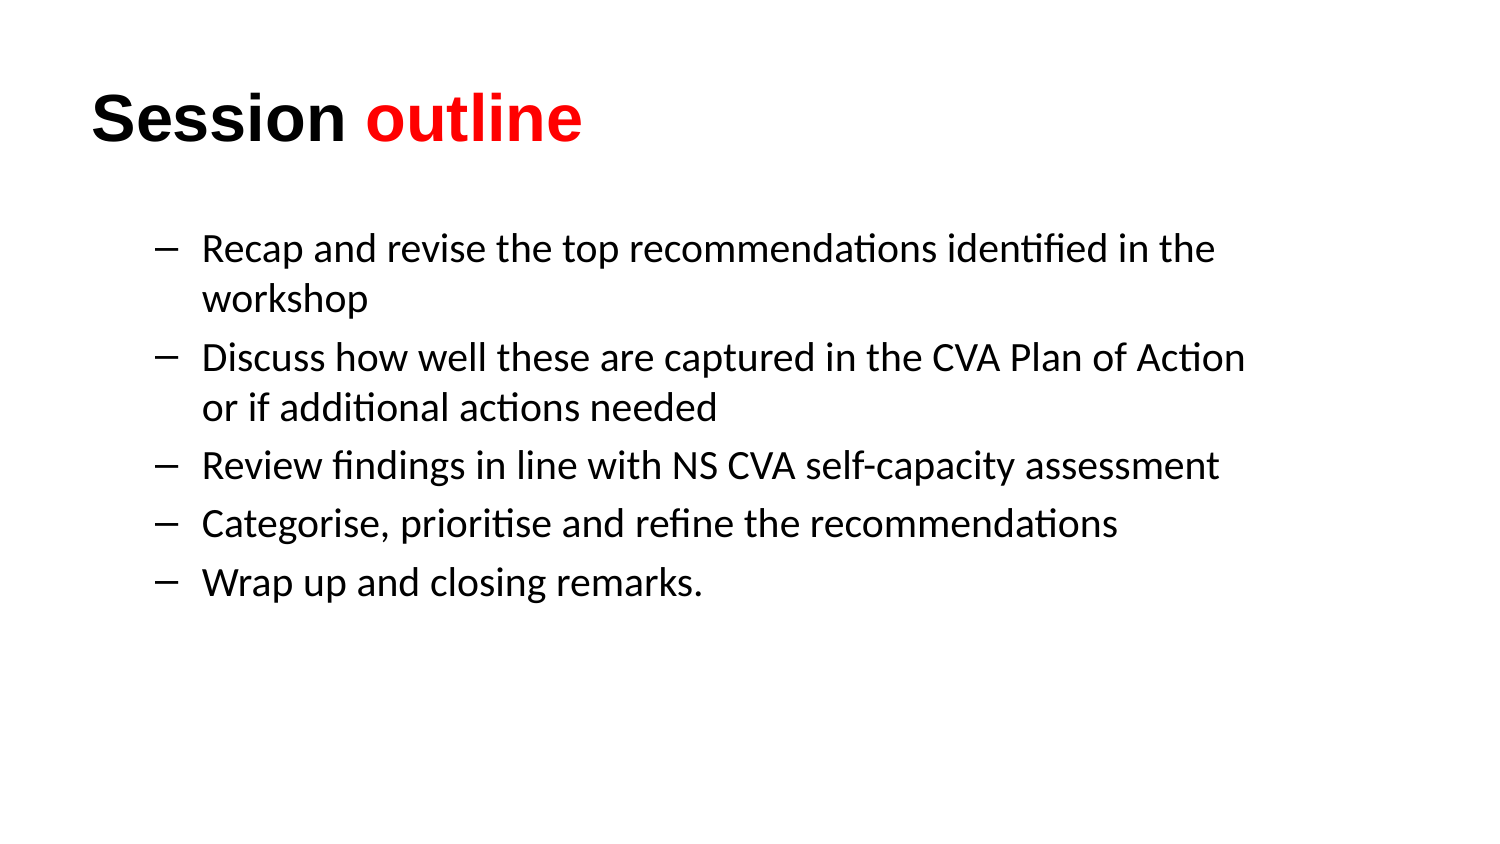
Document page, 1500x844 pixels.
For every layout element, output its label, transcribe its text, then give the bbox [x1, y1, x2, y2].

title Session outline [76, 67, 1336, 161]
list Recap and revise the top recommendations identified in the workshop Discuss how well these are captured in the CVA Plan of Action or if additional actions needed Review findings in line with NS CVA self-capacity assessment Categorise, prioritise and refine the recommendations Wrap up and closing remarks. [65, 160, 1307, 705]
